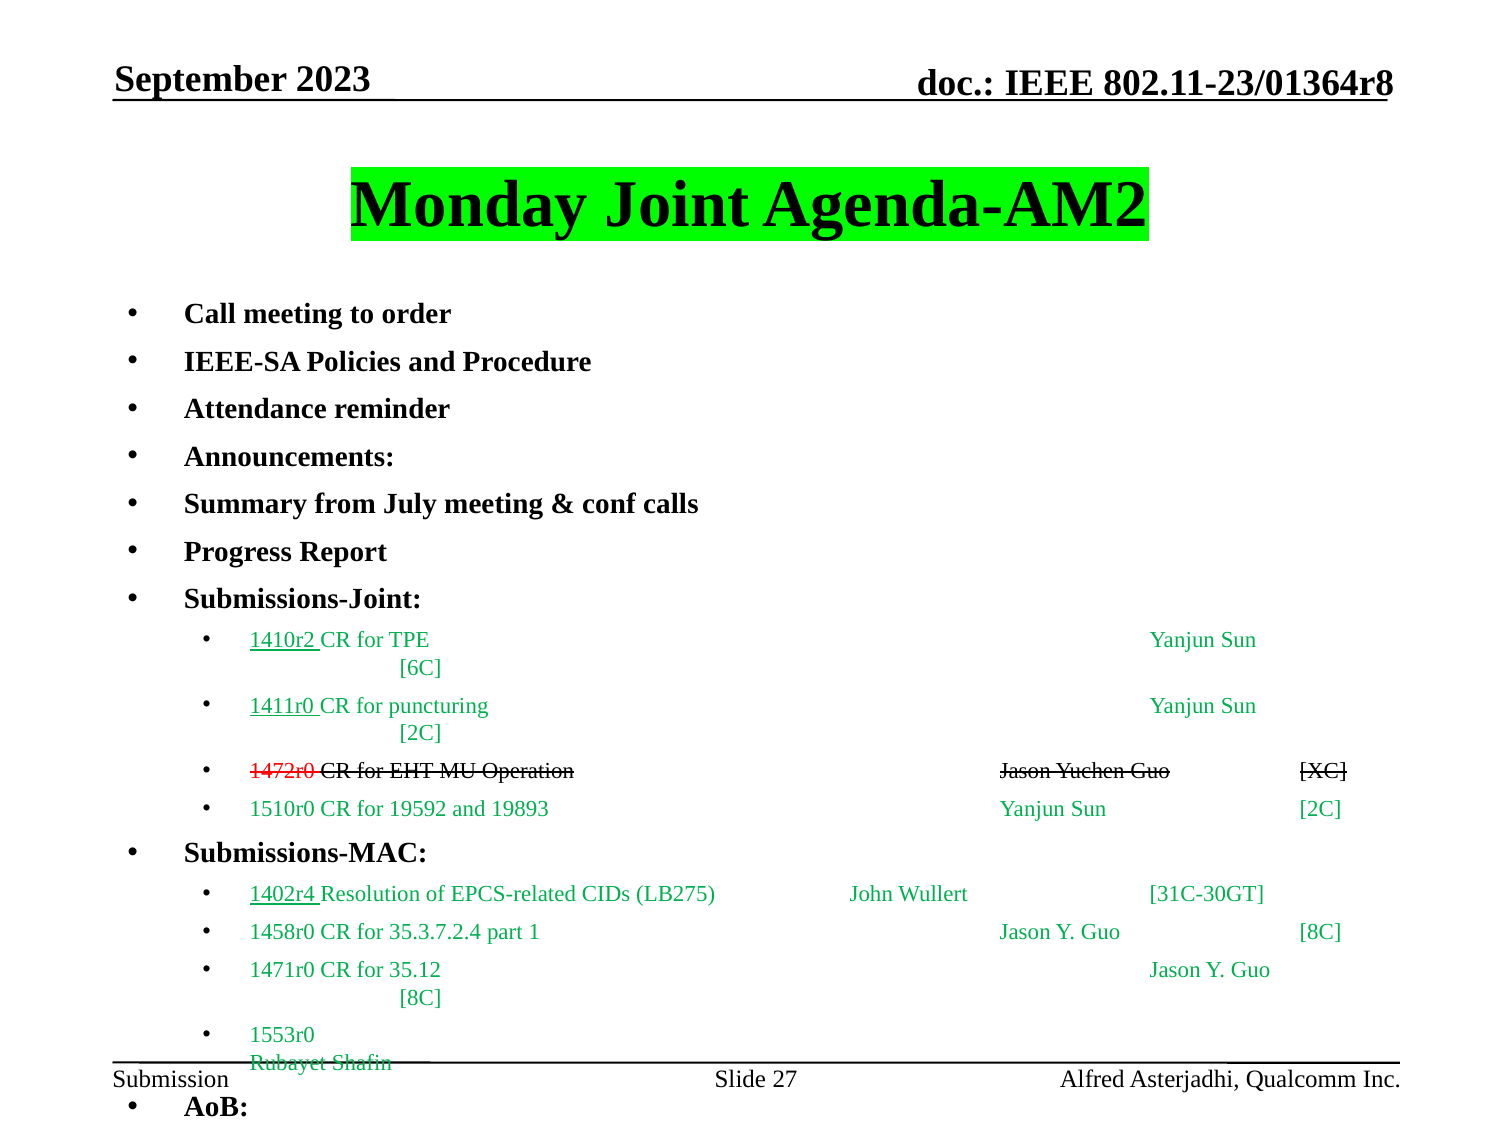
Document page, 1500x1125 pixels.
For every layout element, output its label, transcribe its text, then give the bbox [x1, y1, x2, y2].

title Monday Joint Agenda-AM2 [112, 112, 1388, 286]
list Call meeting to order IEEE-SA Policies and Procedure Attendance reminder Announcements: Summary from July meeting & conf calls Progress Report Submissions-Joint: 1410r2 CR for TPE Yanjun Sun [6C] 1411r0 CR for puncturing Yanjun Sun [2C] 1472r0 CR for EHT MU Operation Jason Yuchen Guo [XC] 1510r0 CR for 19592 and 19893 Yanjun Sun [2C] Submissions-MAC: 1402r4 Resolution of EPCS-related CIDs (LB275) John Wullert [31C-30GT] 1458r0 CR for 35.3.7.2.4 part 1 Jason Y. Guo [8C] 1471r0 CR for 35.12 Jason Y. Guo [8C] 1553r0 Rubayet Shafin AoB: Recess [112, 286, 1388, 1060]
slide_number Slide 27 [712, 1061, 800, 1123]
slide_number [114, 54, 423, 100]
footer Alfred Asterjadhi, Qualcomm Inc. [878, 1061, 1402, 1093]
